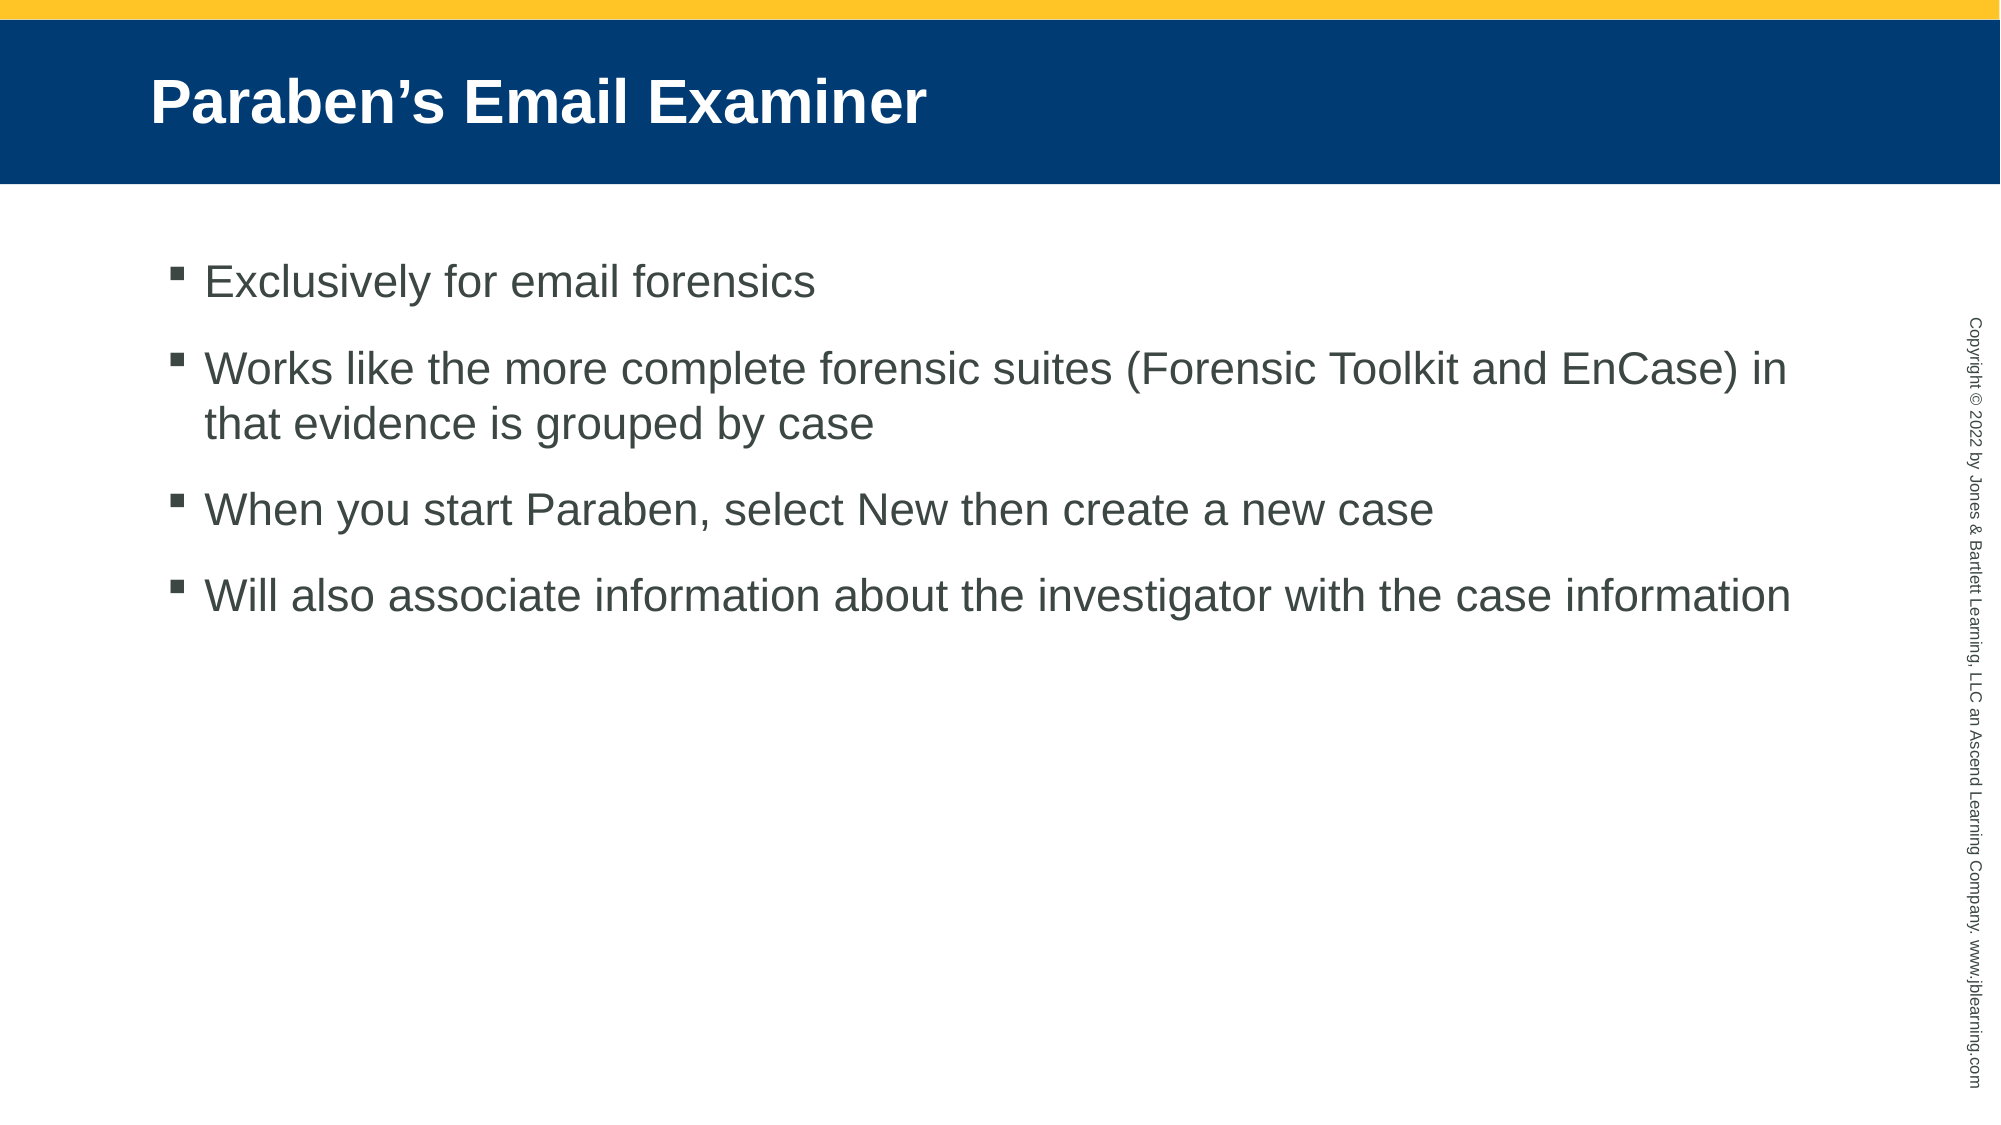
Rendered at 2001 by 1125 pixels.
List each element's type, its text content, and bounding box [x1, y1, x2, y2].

title Paraben’s Email Examiner [0, 19, 2000, 185]
list Exclusively for email forensics Works like the more complete forensic suites (Forensic Toolkit and EnCase) in that evidence is grouped by case When you start Paraben, select New then create a new case Will also associate information about the investigator with the case information [151, 244, 1840, 1016]
